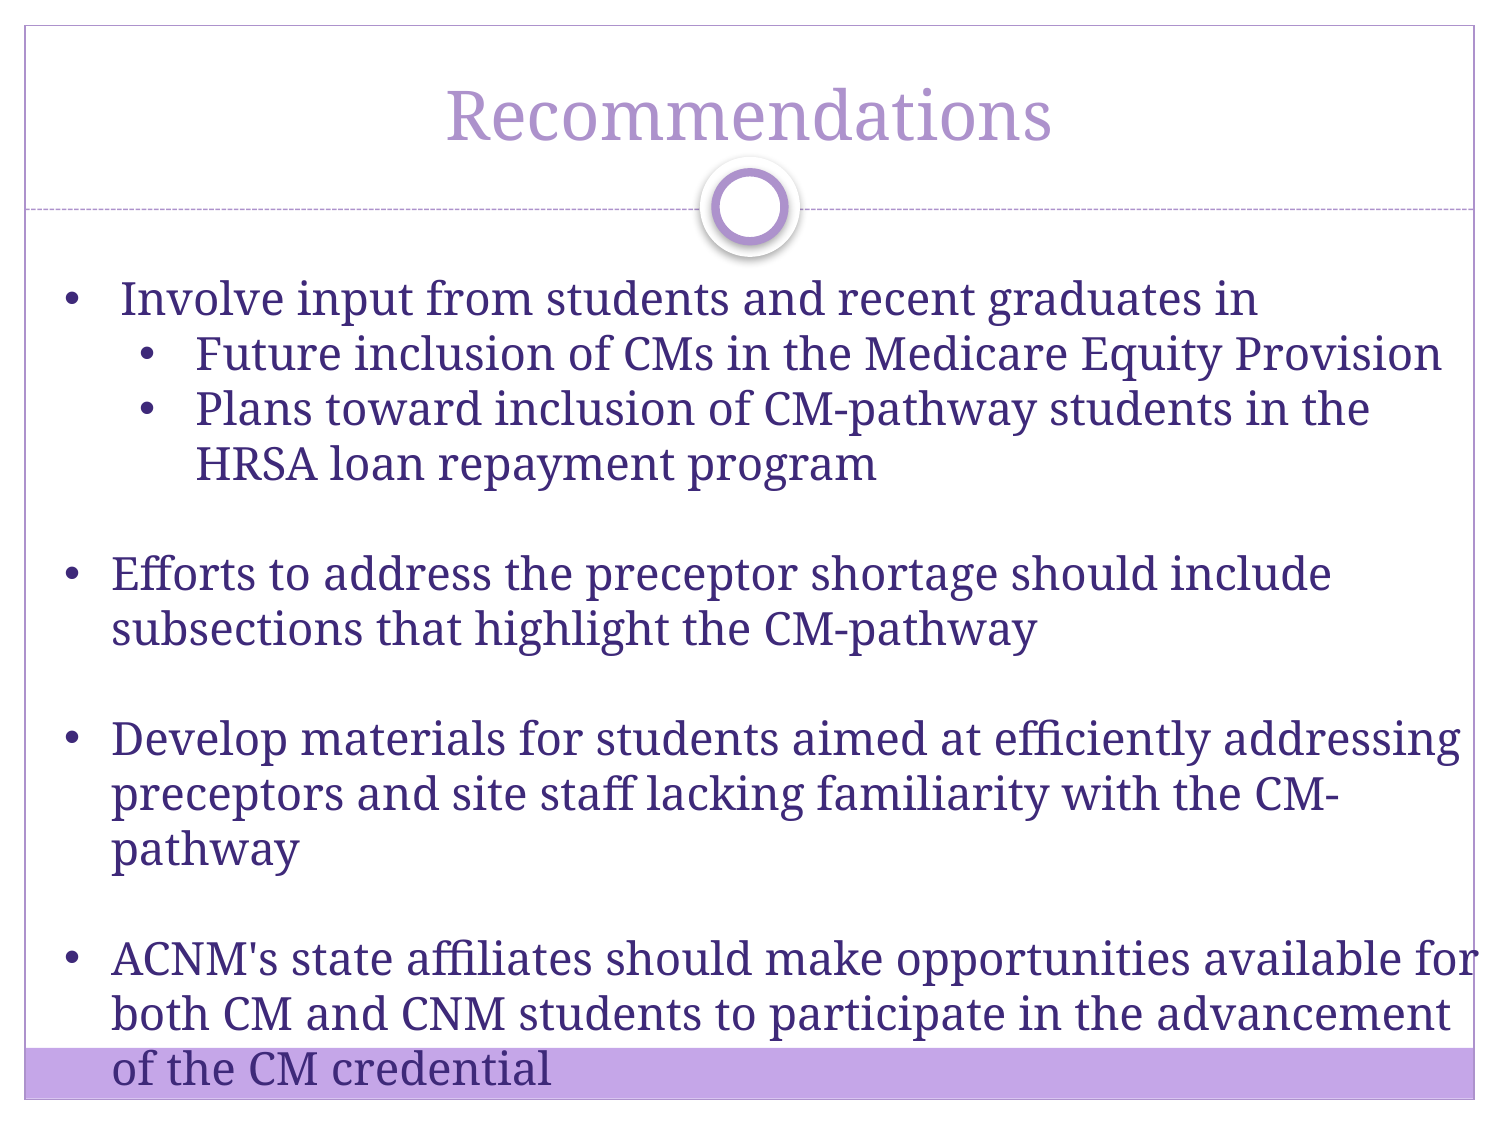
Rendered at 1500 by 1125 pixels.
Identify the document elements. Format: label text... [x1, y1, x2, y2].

title Recommendations [49, 37, 1450, 162]
text_box Involve input from students and recent graduates in Future inclusion of CMs in the Medicare Equity Provision Plans toward inclusion of CM-pathway students in the HRSA loan repayment program Efforts to address the preceptor shortage should include subsections that highlight the CM-pathway Develop materials for students aimed at efficiently addressing preceptors and site staff lacking familiarity with the CM-pathway ACNM's state affiliates should make opportunities available for both CM and CNM students to participate in the advancement of the CM credential [49, 207, 1500, 1125]
